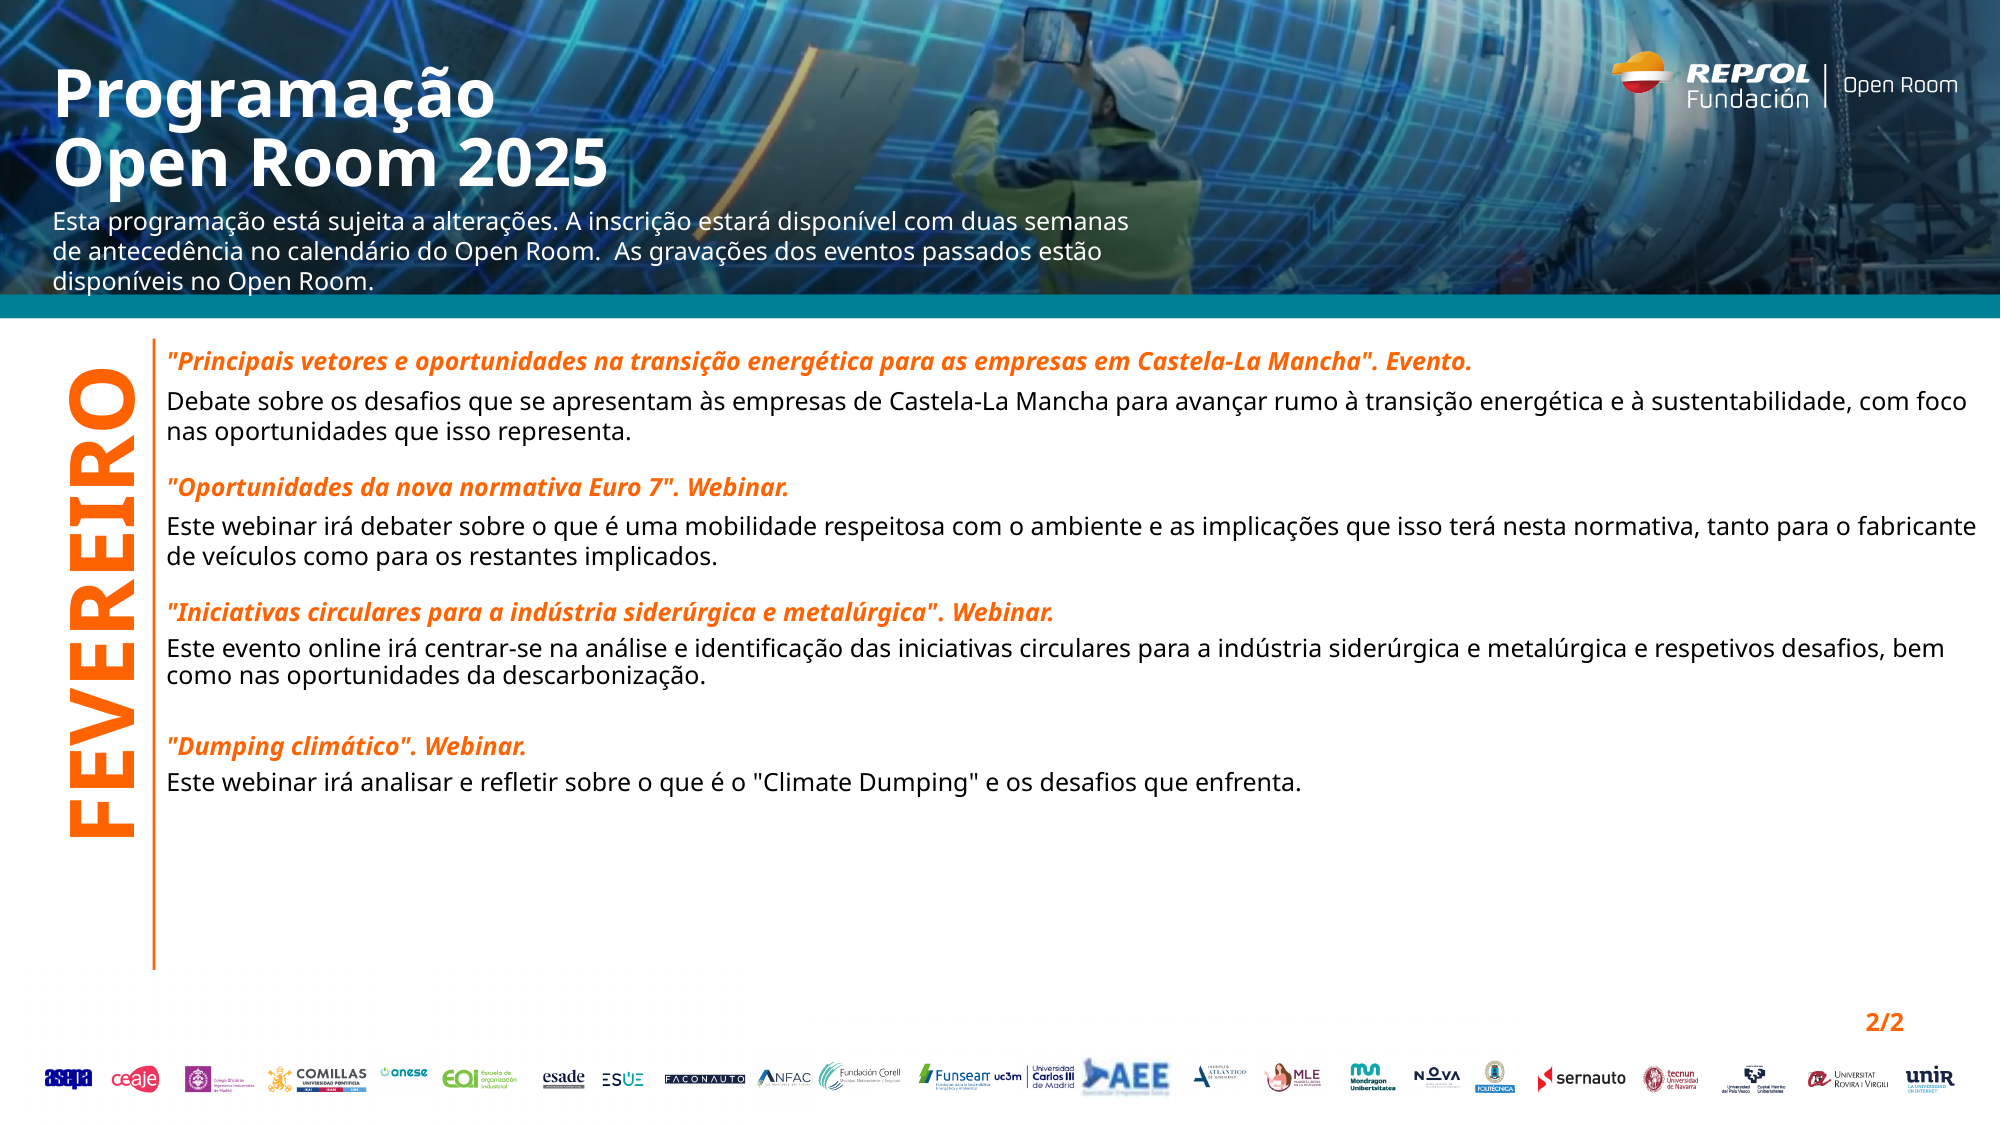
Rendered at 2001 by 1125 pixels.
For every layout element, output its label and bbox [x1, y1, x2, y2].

picture [1080, 1057, 1171, 1098]
picture [990, 1063, 1078, 1091]
picture [0, 0, 2000, 1125]
picture [368, 1052, 439, 1092]
text_box [0, 970, 1526, 1124]
picture [754, 1051, 813, 1106]
